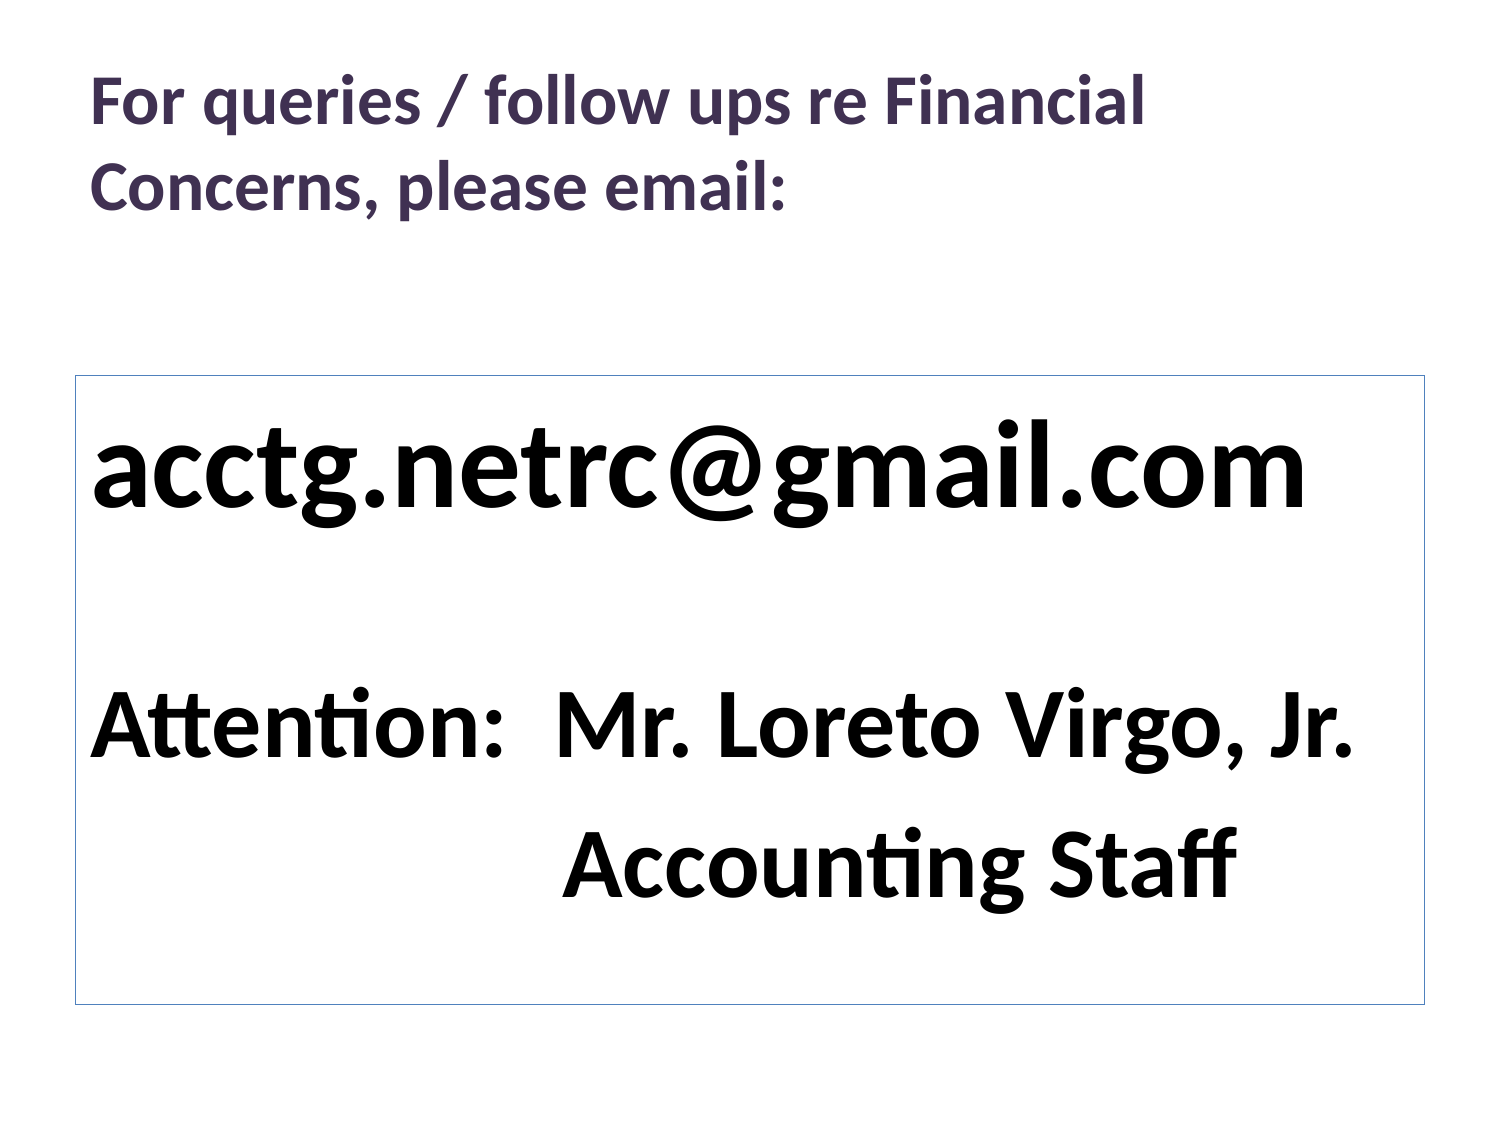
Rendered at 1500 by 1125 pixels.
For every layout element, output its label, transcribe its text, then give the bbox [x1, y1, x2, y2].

title For queries / follow ups re Financial Concerns, please email: [75, 45, 1425, 233]
list acctg.netrc@gmail.com Attention: Mr. Loreto Virgo, Jr. Accounting Staff [75, 375, 1425, 1005]
